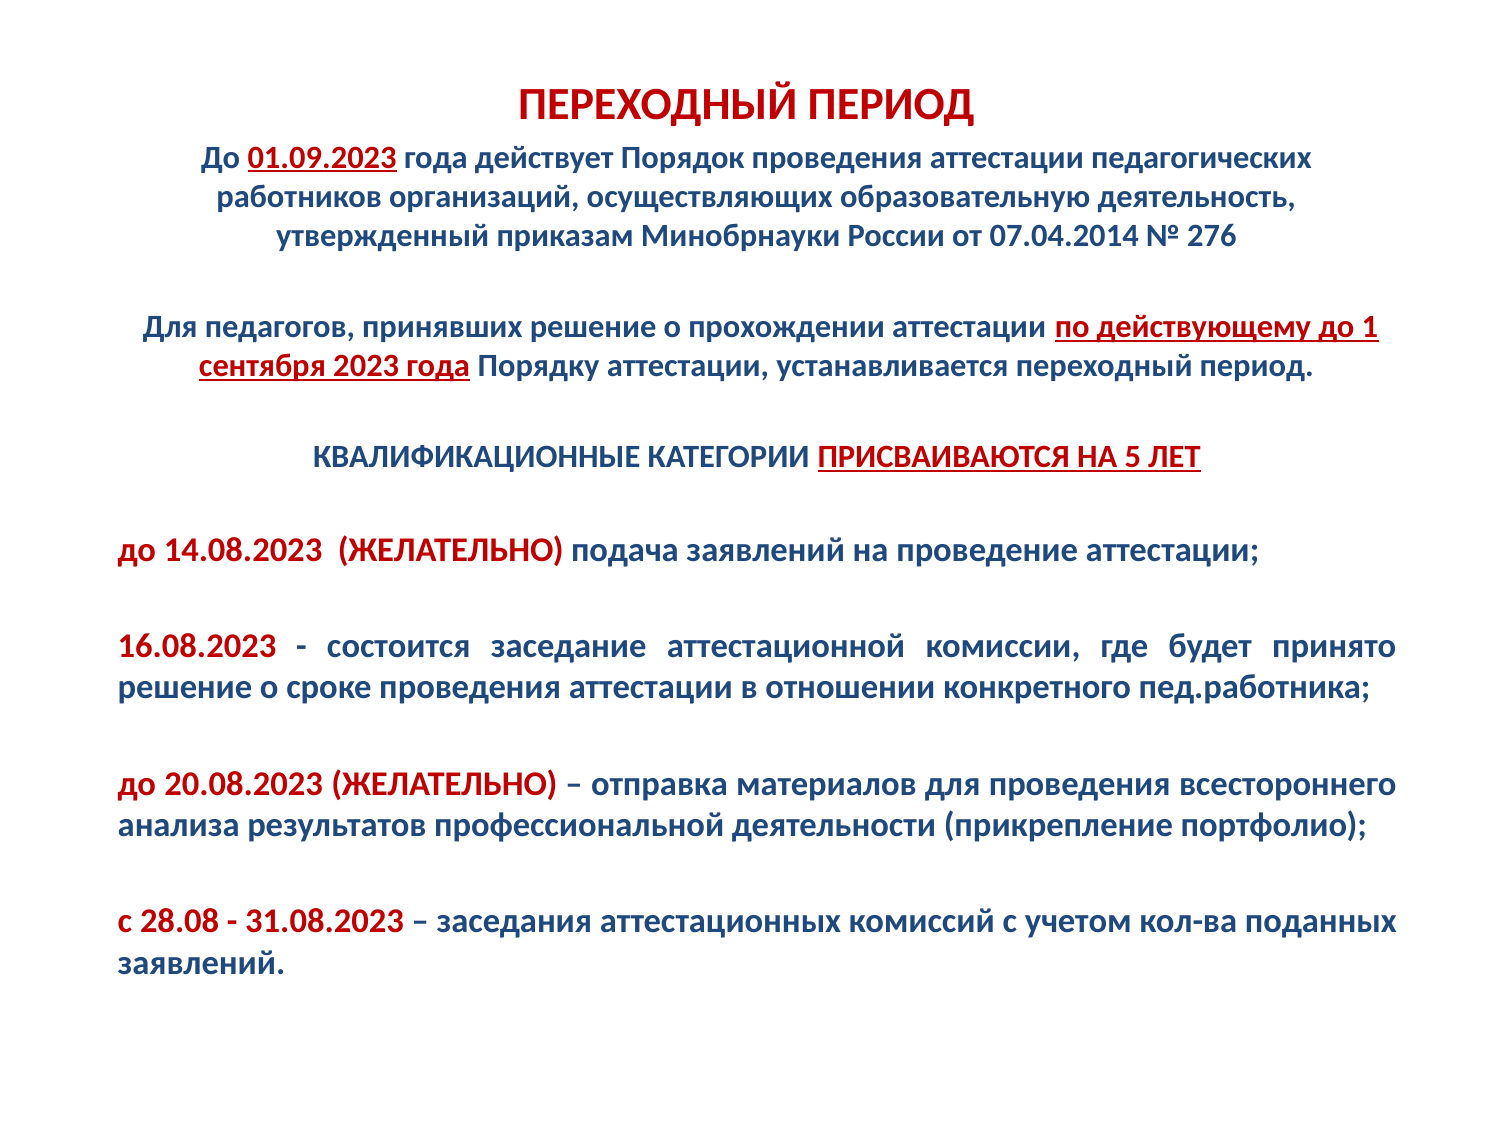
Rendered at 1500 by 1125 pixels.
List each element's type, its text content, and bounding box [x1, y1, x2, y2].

text_box ПЕРЕХОДНЫЙ ПЕРИОД До 01.09.2023 года действует Порядок проведения аттестации педагогических работников организаций, осуществляющих образовательную деятельность, утвержденный приказам Минобрнауки России от 07.04.2014 № 276 Для педагогов, принявших решение о прохождении аттестации по действующему до 1 сентября 2023 года Порядку аттестации, устанавливается переходный период. КВАЛИФИКАЦИОННЫЕ КАТЕГОРИИ ПРИСВАИВАЮТСЯ НА 5 ЛЕТ до 14.08.2023 (ЖЕЛАТЕЛЬНО) подача заявлений на проведение аттестации; 16.08.2023 - состоится заседание аттестационной комиссии, где будет принято решение о сроке проведения аттестации в отношении конкретного пед.работника; до 20.08.2023 (ЖЕЛАТЕЛЬНО) – отправка материалов для проведения всестороннего анализа результатов профессиональной деятельности (прикрепление портфолио); с 28.08 - 31.08.2023 – заседания аттестационных комиссий с учетом кол-ва поданных заявлений. [102, 66, 1412, 1059]
